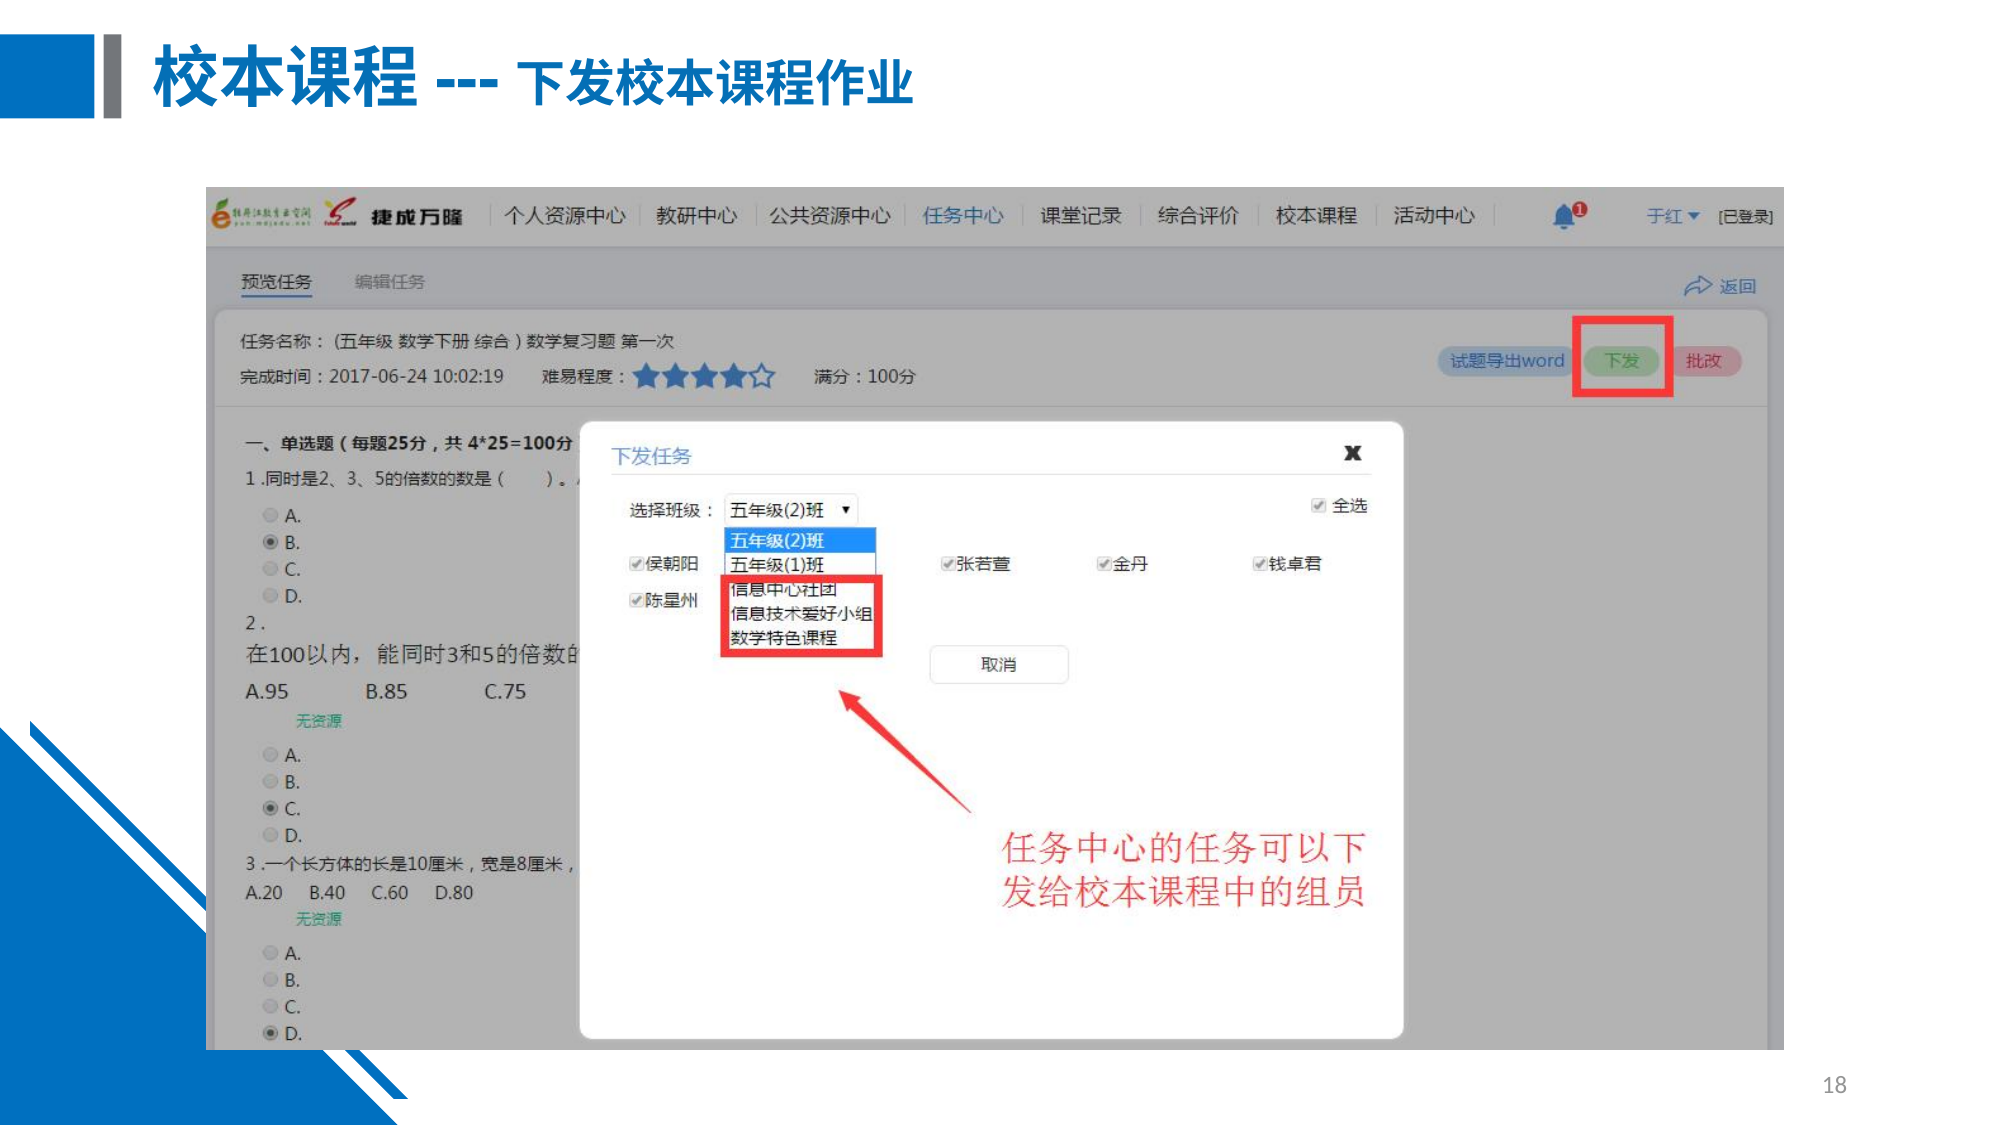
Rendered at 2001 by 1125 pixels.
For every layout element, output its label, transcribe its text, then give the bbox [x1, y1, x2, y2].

title 校本课程---下发校本课程作业 [137, 14, 1918, 145]
slide_number 18 [1412, 1053, 1863, 1113]
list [206, 187, 1784, 1050]
